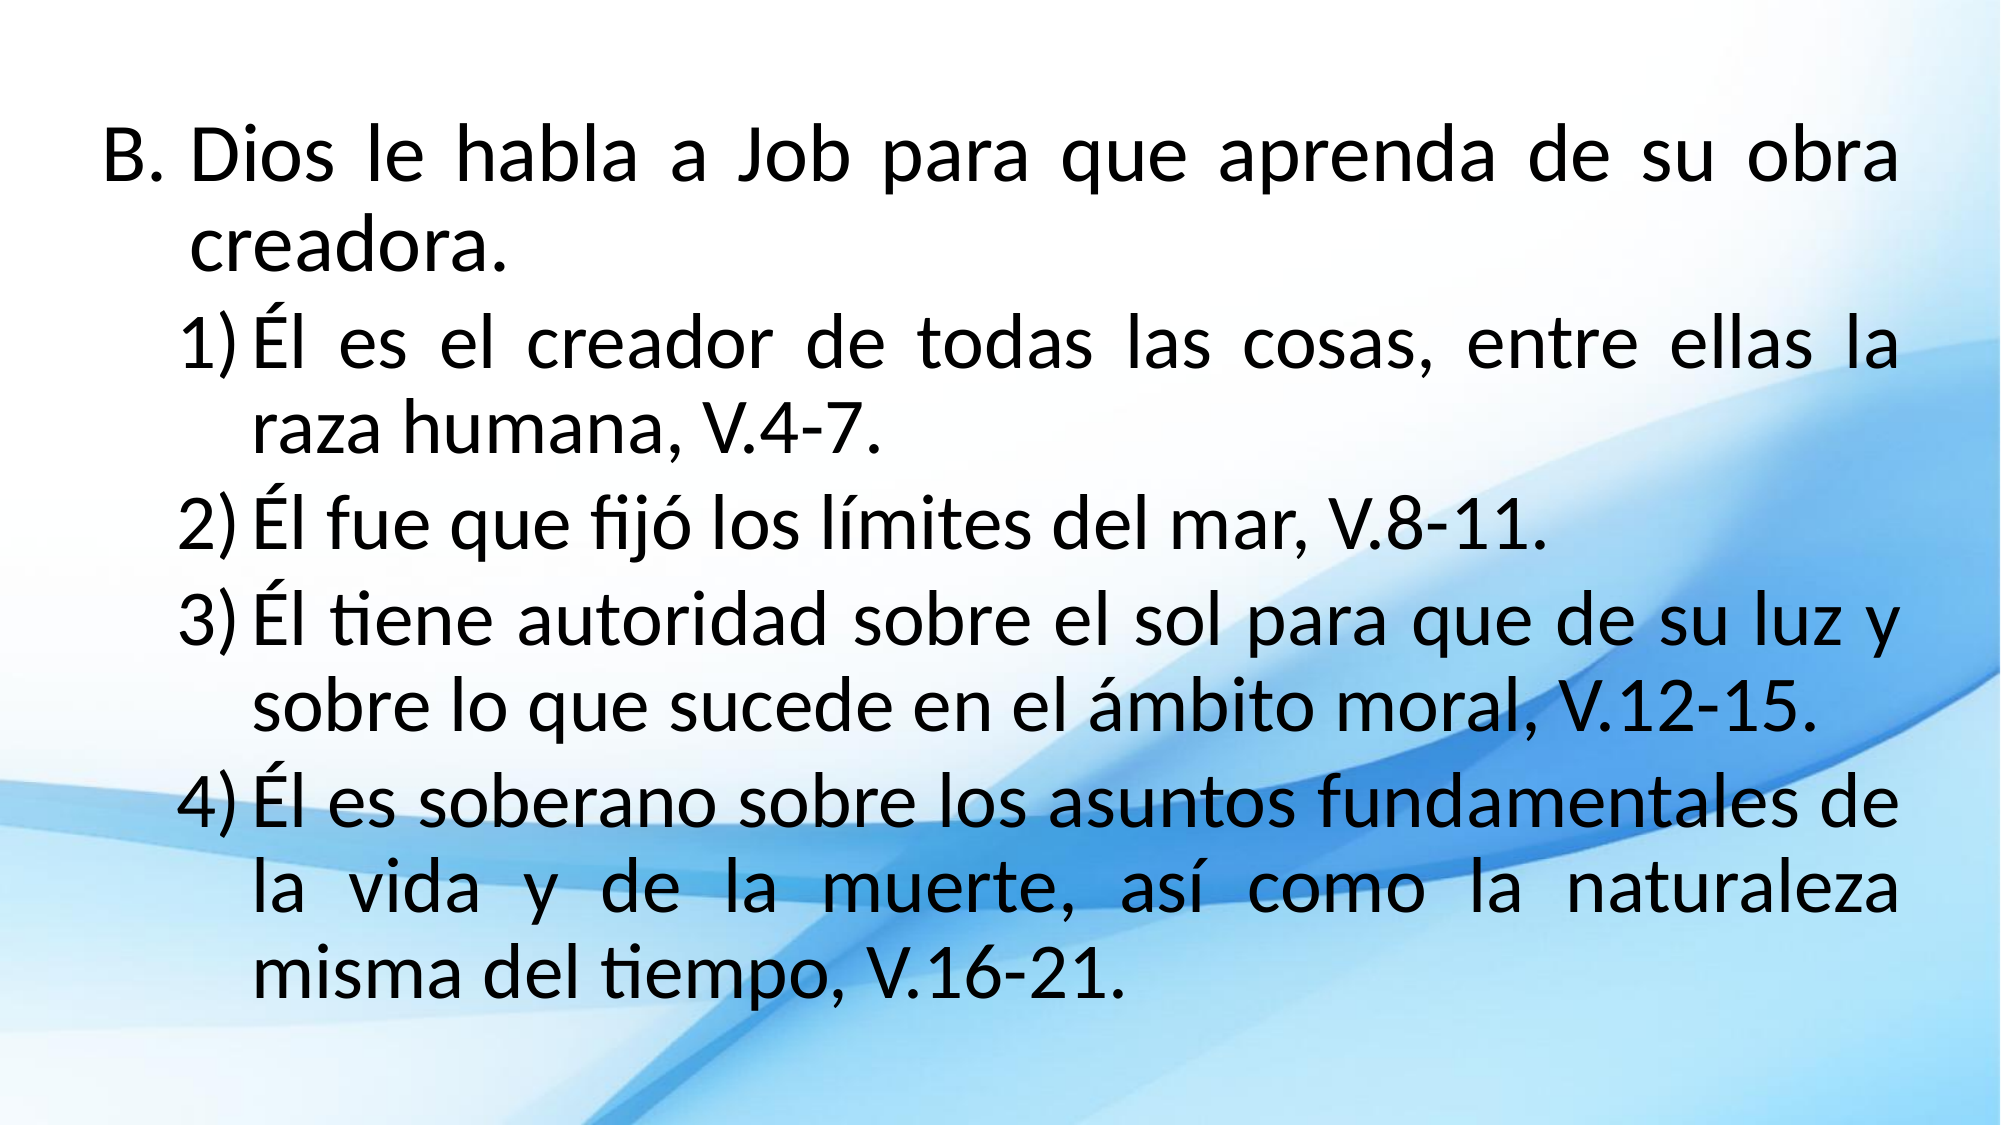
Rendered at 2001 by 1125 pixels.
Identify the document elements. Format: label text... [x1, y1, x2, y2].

list Dios le habla a Job para que aprenda de su obra creadora. Él es el creador de todas las cosas, entre ellas la raza humana, V.4-7. Él fue que fijó los límites del mar, V.8-11. Él tiene autoridad sobre el sol para que de su luz y sobre lo que sucede en el ámbito moral, V.12-15. Él es soberano sobre los asuntos fundamentales de la vida y de la muerte, así como la naturaleza misma del tiempo, V.16-21. [86, 61, 1919, 1064]
picture [0, 0, 2001, 1125]
